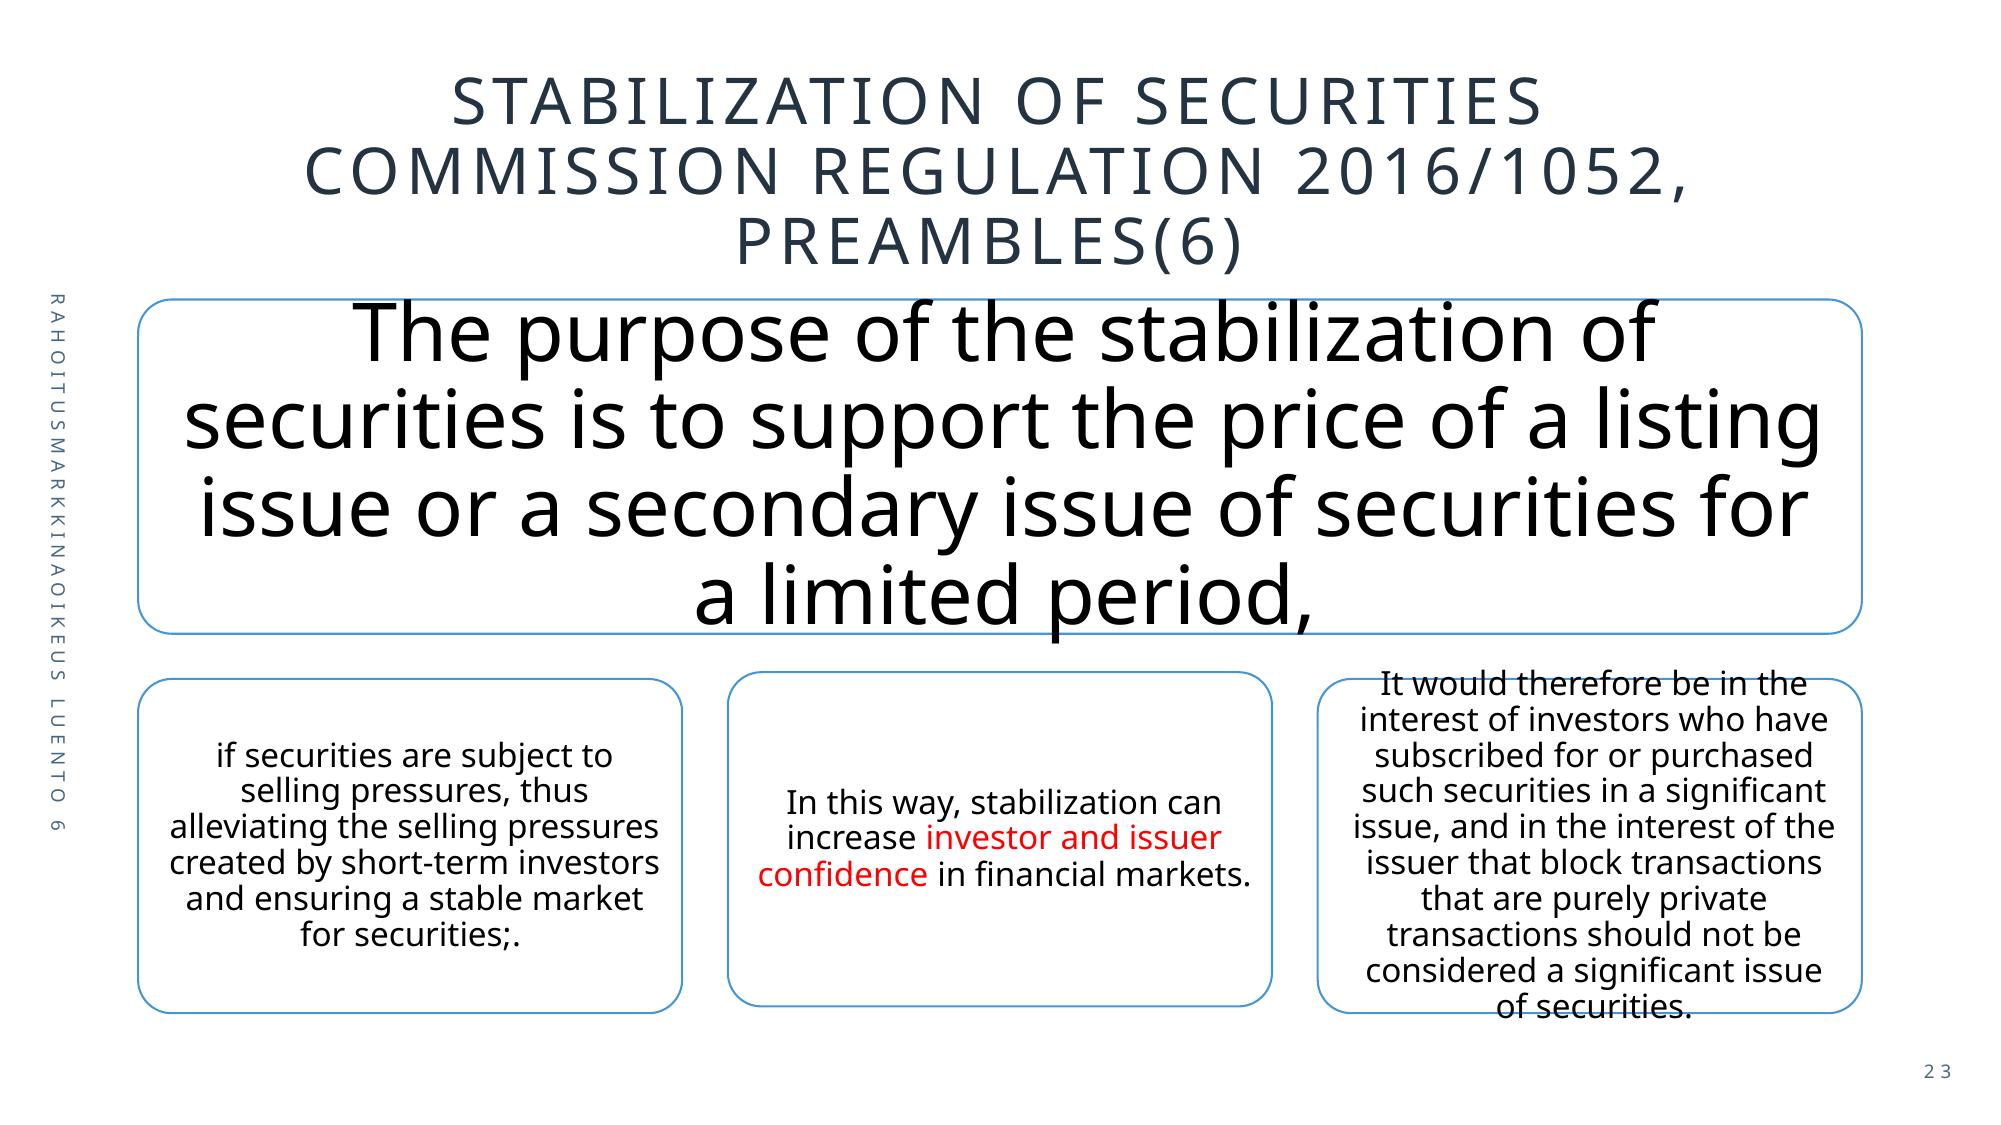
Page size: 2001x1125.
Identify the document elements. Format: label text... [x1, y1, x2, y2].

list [137, 299, 1863, 1014]
slide_number 23 [1823, 1042, 1967, 1103]
footer Rahoitusmarkkinaoikeus luento 6 [23, 224, 91, 900]
title Stabilization of securities commission regulation 2016/1052, preambles(6) [221, 60, 1779, 286]
